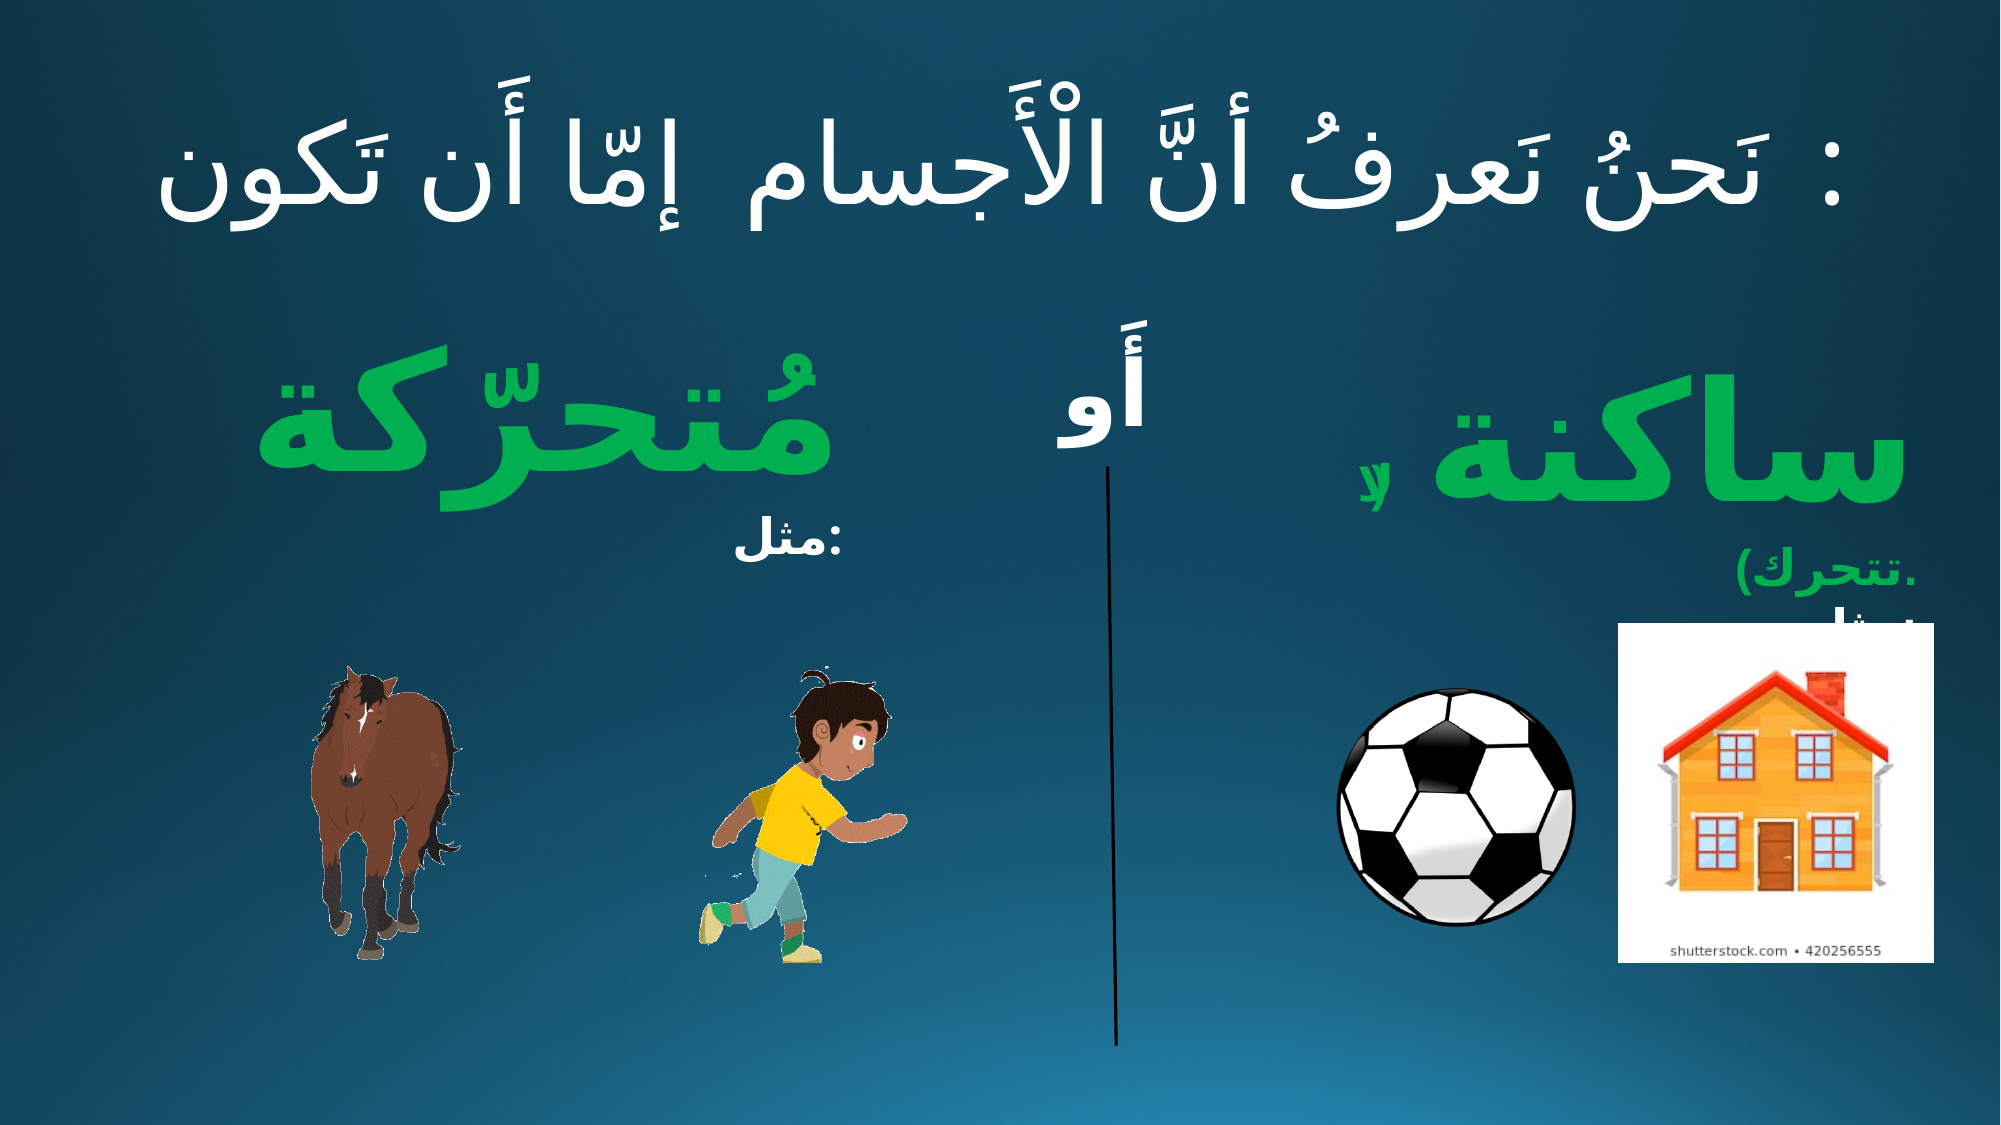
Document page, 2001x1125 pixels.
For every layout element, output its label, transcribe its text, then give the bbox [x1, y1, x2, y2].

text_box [1107, 466, 1117, 1046]
picture [0, 0, 2001, 1125]
text_box مُتحرّكة مثل: [103, 297, 858, 573]
title نَحنُ نَعرفُ أنَّ الْأَجسام إمّا أَن تَكون : [137, 59, 1863, 278]
text_box أَو [1031, 327, 1180, 453]
text_box ساكنة( لا تتحرك). مثل: [1264, 327, 1933, 663]
